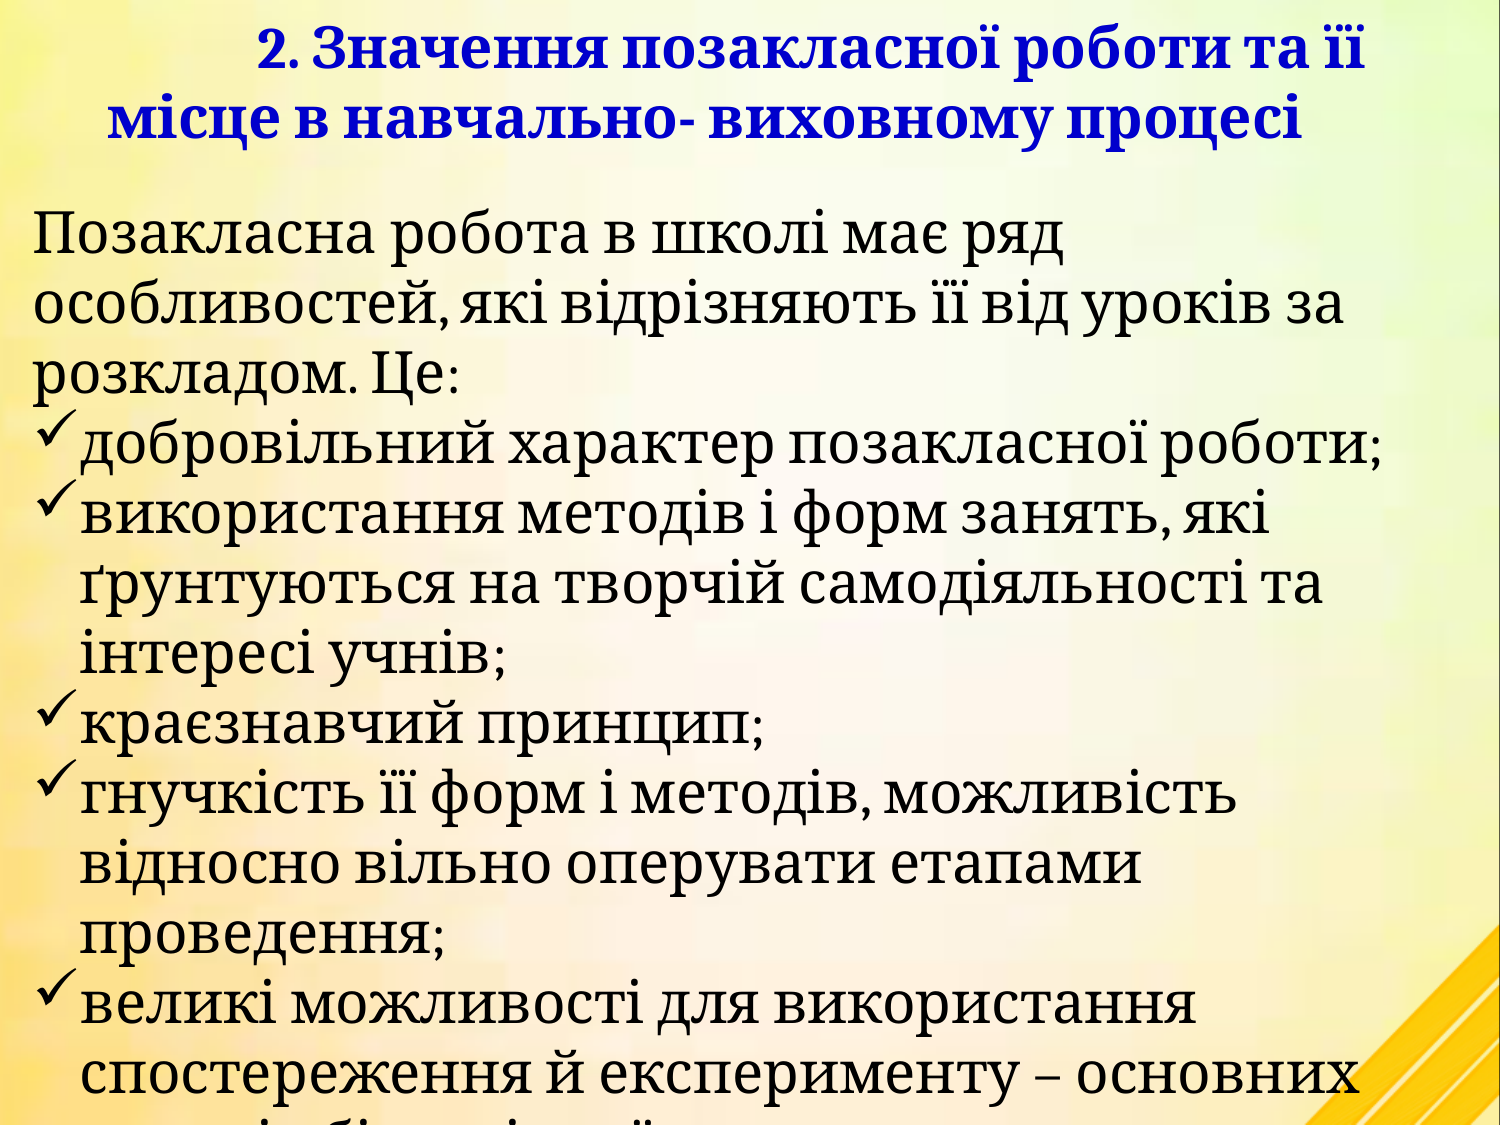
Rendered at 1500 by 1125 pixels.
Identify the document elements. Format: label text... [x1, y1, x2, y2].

text_box 2. Значення позакласної роботи та її місце в навчально- виховному процесі Позакласна робота в школі має ряд особливостей, які відрізняють її від уроків за розкладом. Це: добровільний характер позакласної роботи; використання методів і форм занять, які ґрунтуються на творчій самодіяльності та інтересі учнів; краєзнавчий принцип; гнучкість її форм і методів, можливість відносно вільно оперувати етапами проведення; великі можливості для використання спостереження й експерименту – основних методів біологічної науки; тісне поєднання теорії з практикою. [17, 3, 1471, 1125]
picture [0, 0, 1500, 1125]
